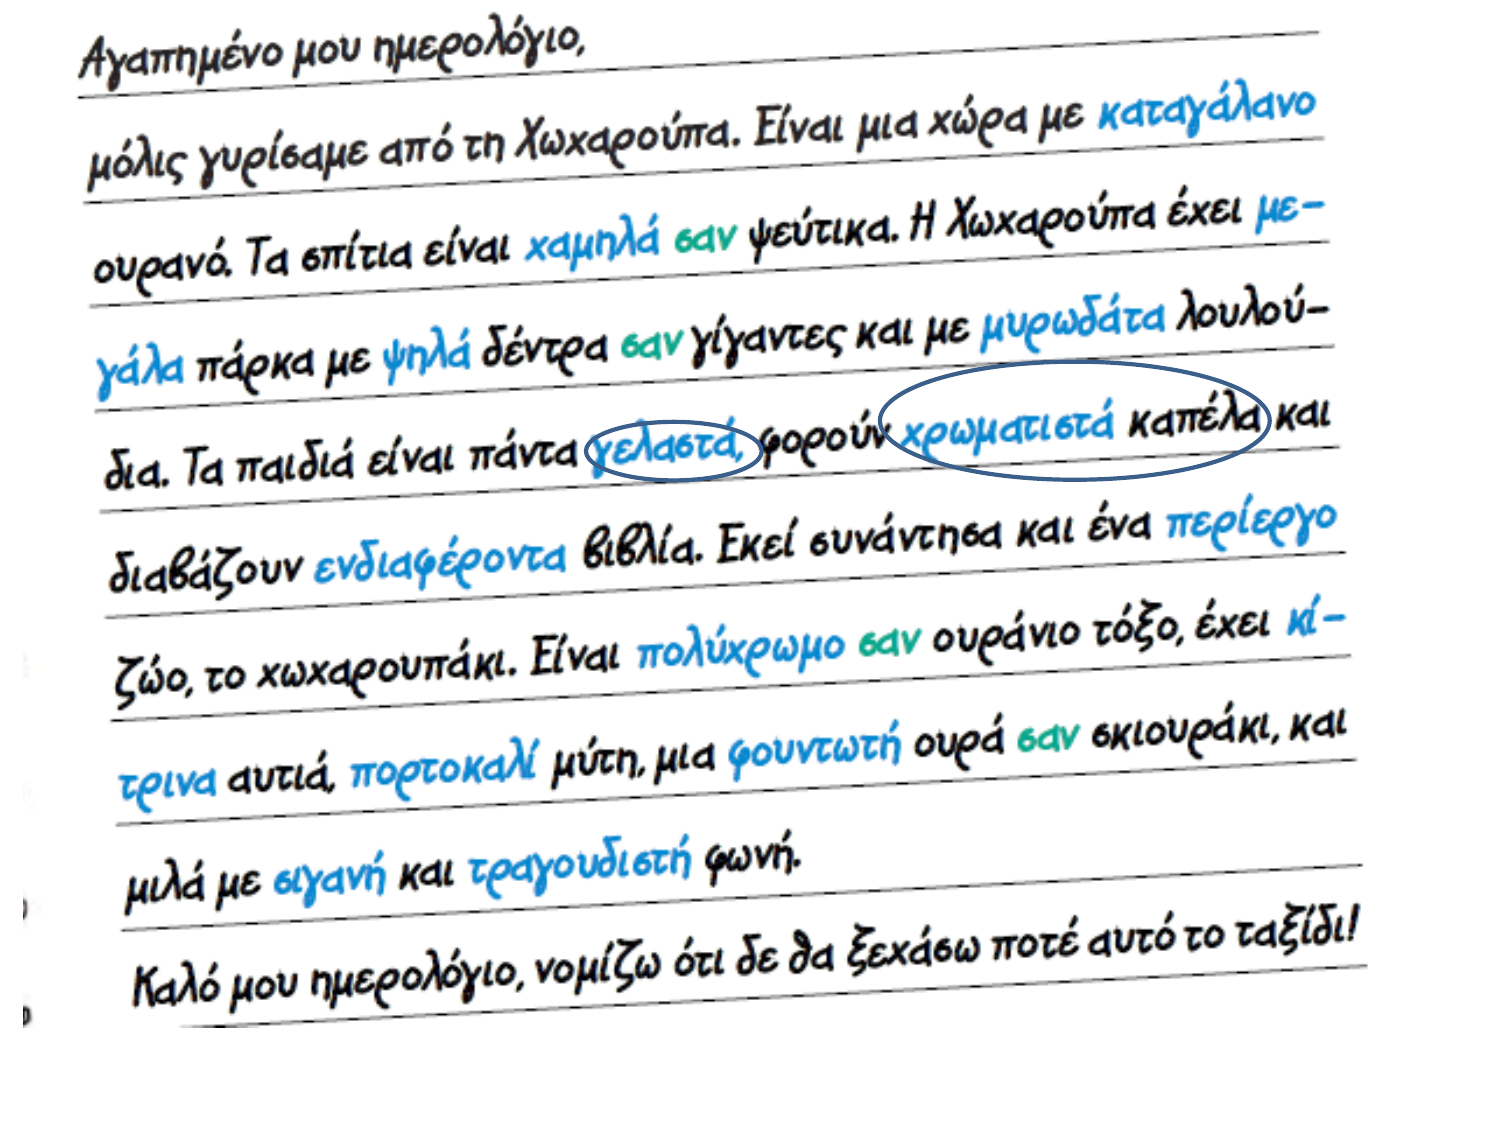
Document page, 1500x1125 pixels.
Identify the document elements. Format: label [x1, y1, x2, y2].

picture [23, 0, 1397, 1028]
